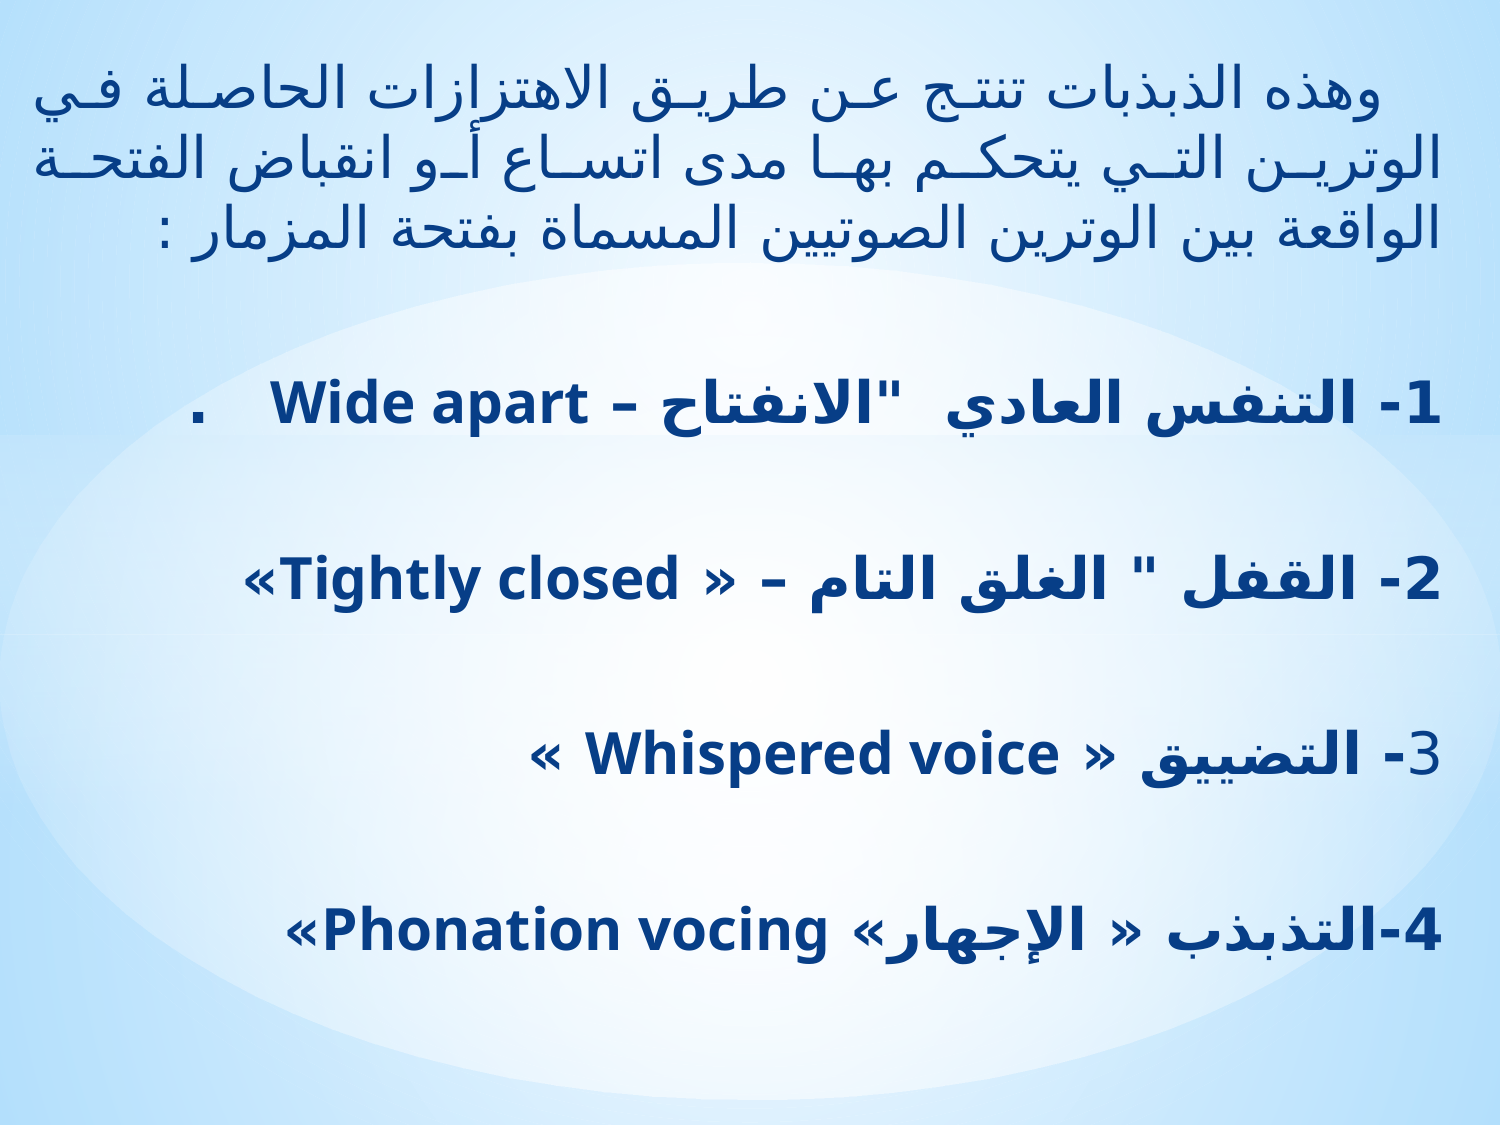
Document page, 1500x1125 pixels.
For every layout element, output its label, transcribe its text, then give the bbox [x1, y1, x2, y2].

subtitle وهذه الذبذبات تنتج عن طريق الاهتزازات الحاصلة في الوترين التي يتحكم بها مدى اتساع أو انقباض الفتحة الواقعة بين الوترين الصوتيين المسماة بفتحة المزمار : 1- التنفس العادي "الانفتاح – Wide apart . 2- القفل " الغلق التام – « Tightly closed» 3- التضييق « Whispered voice » 4-التذبذب « الإجهار» Phonation vocing» [17, 42, 1459, 1083]
